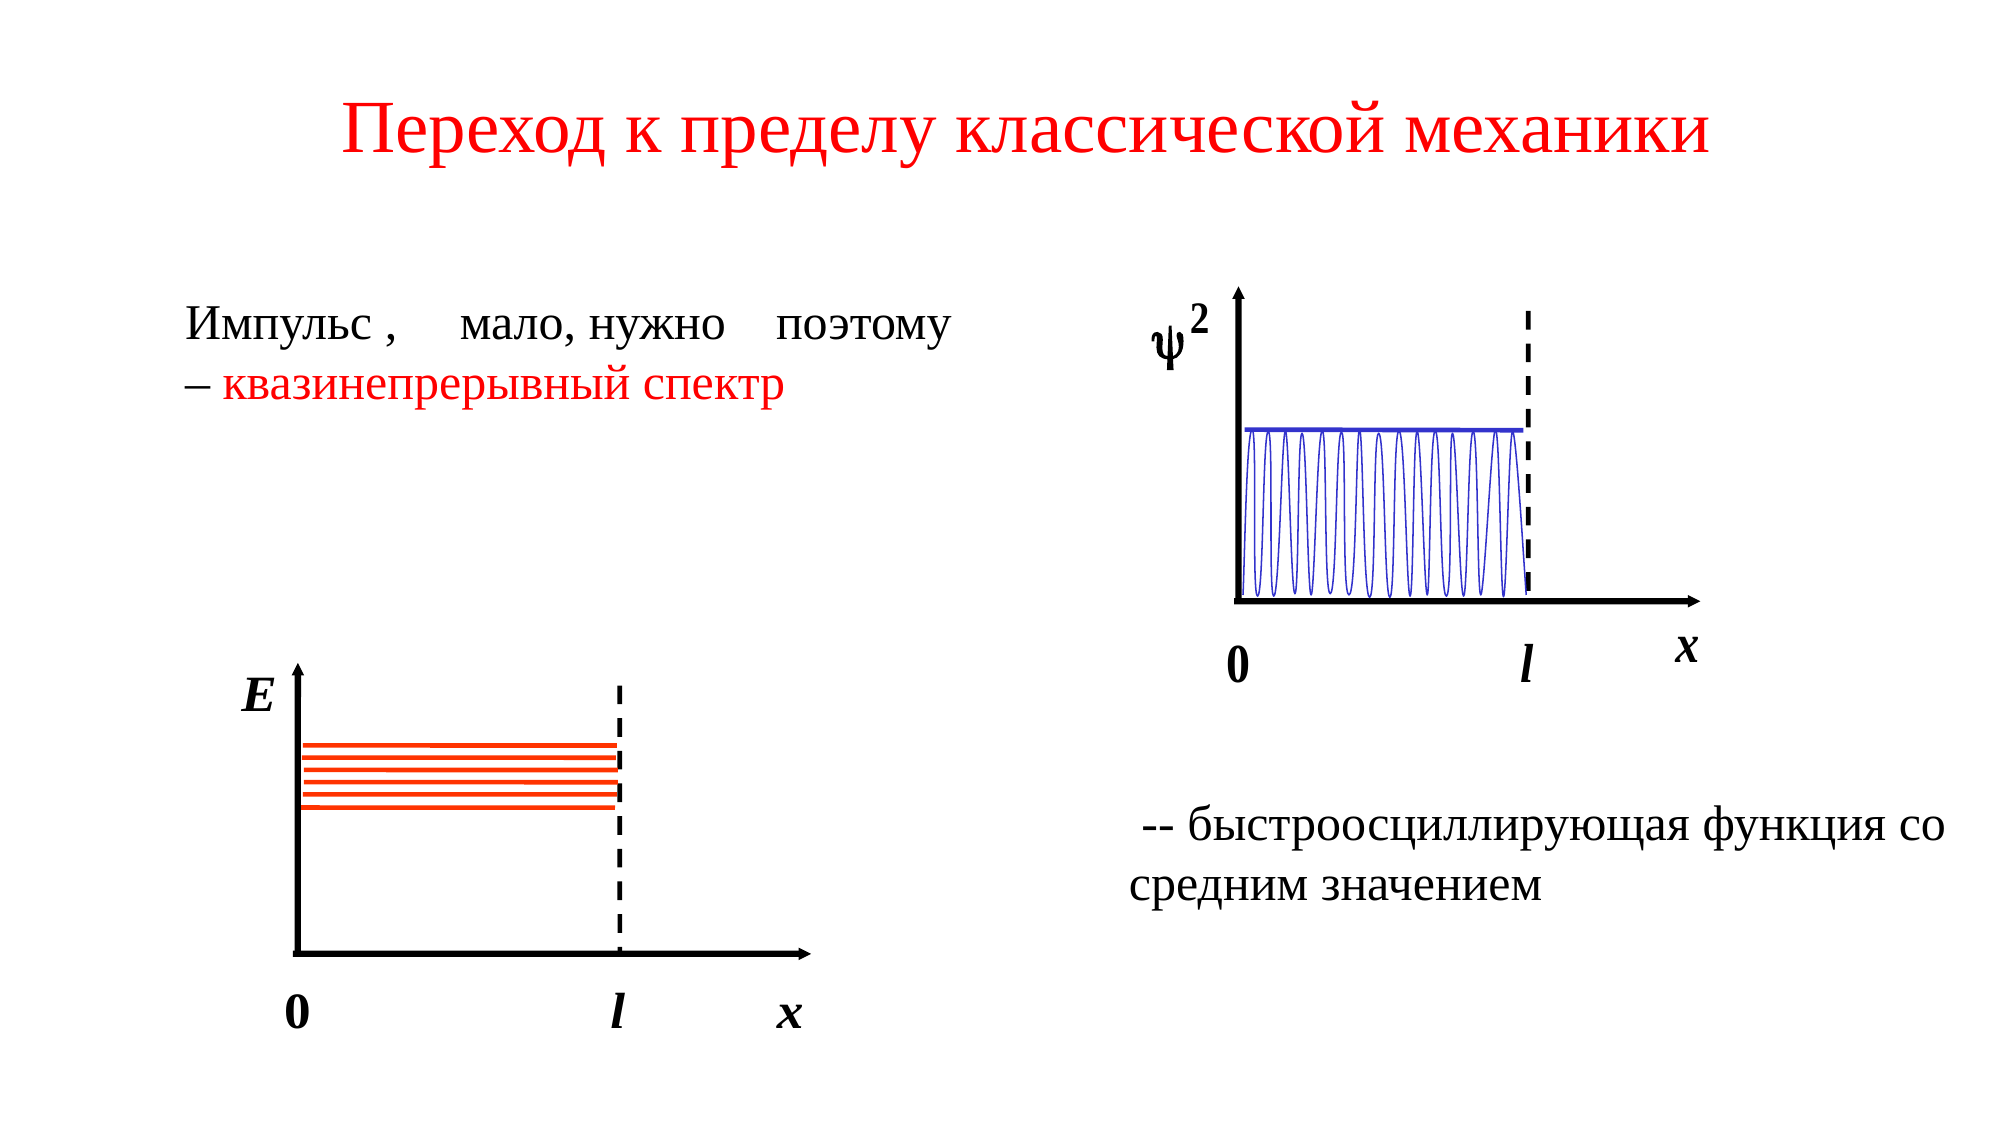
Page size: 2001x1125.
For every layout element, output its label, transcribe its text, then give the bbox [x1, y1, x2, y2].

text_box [1149, 286, 1706, 691]
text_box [234, 662, 812, 1037]
text_box Переход к пределу классической механики [326, 70, 1728, 176]
